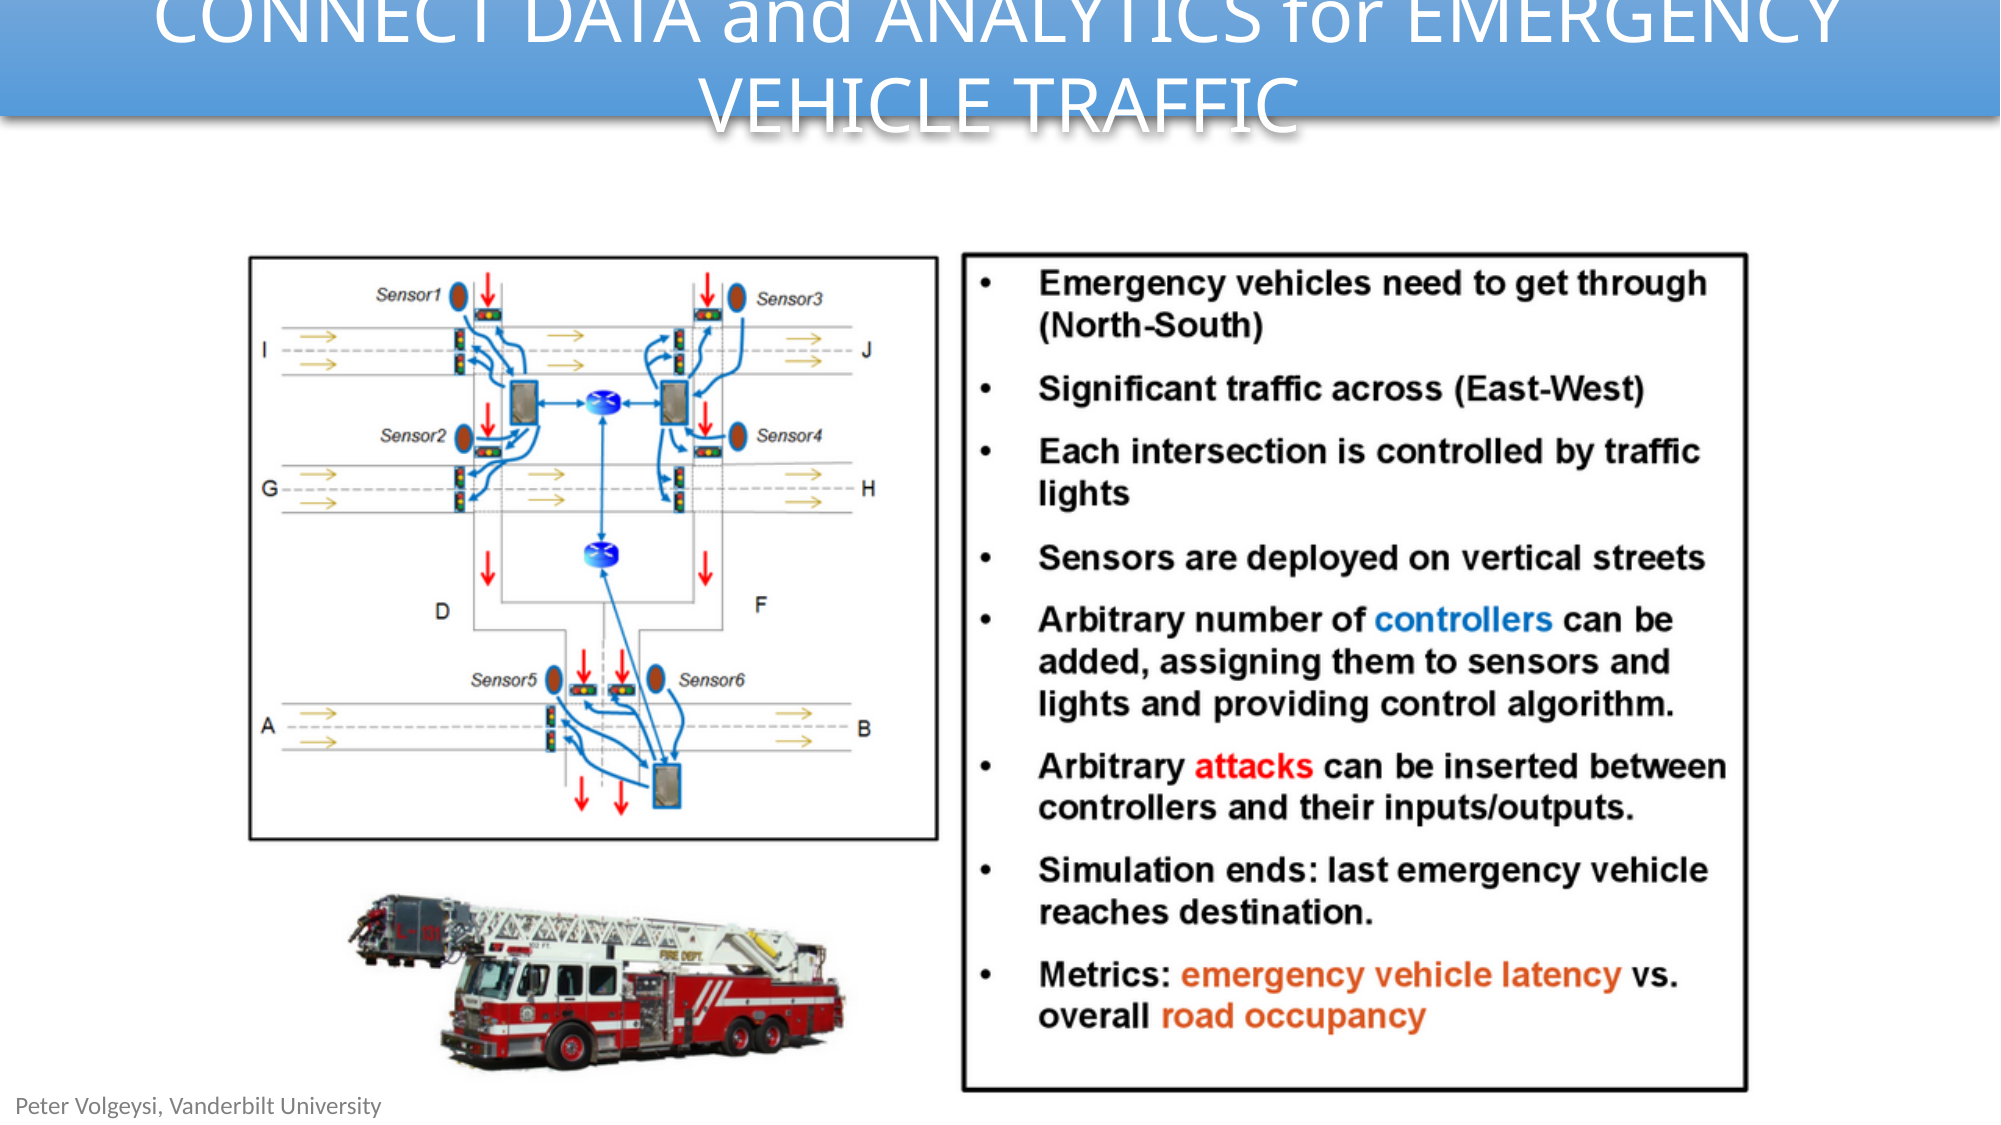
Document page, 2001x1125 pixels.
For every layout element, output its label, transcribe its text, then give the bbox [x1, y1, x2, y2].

text_box CONNECT DATA and ANALYTICS for EMERGENCY VEHICLE TRAFFIC [0, 0, 2000, 116]
text_box Peter Volgeysi, Vanderbilt University [0, 1081, 398, 1125]
picture [242, 249, 1757, 1099]
